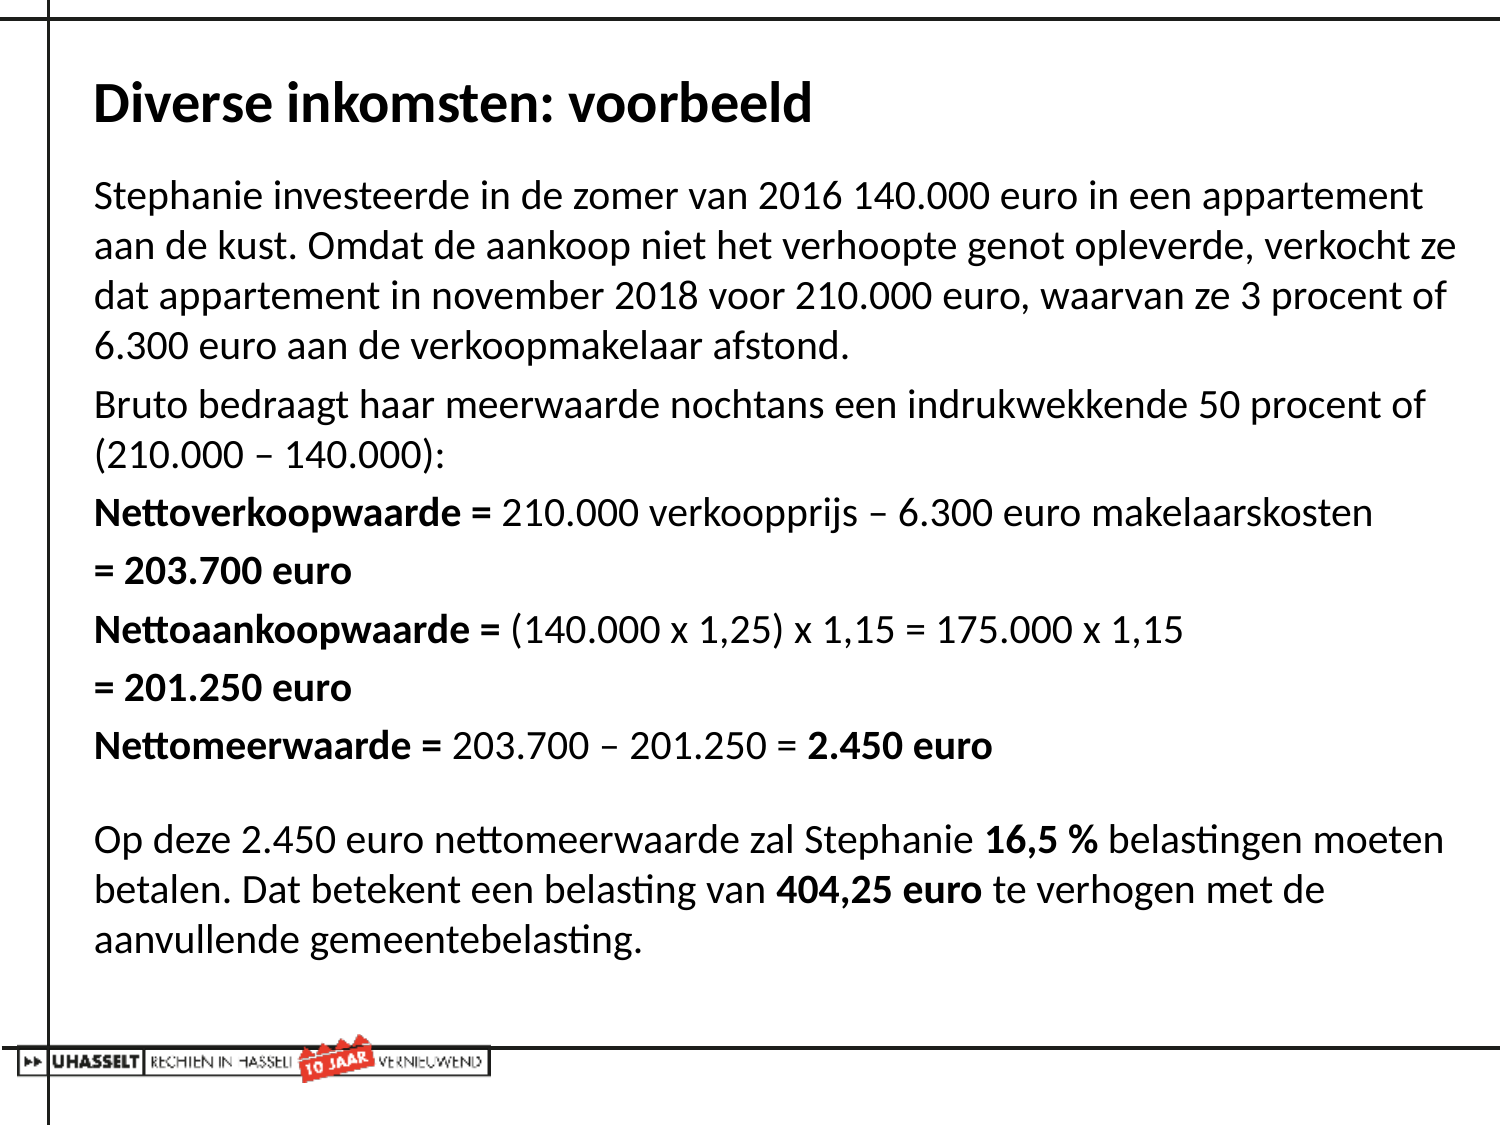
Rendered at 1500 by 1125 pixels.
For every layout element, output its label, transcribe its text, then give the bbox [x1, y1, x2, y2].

list Stephanie investeerde in de zomer van 2016 140.000 euro in een appartement aan de kust. Omdat de aankoop niet het verhoopte genot opleverde, verkocht ze dat appartement in november 2018 voor 210.000 euro, waarvan ze 3 procent of 6.300 euro aan de verkoopmakelaar afstond. Bruto bedraagt haar meerwaarde nochtans een indrukwekkende 50 procent of (210.000 – 140.000): Nettoverkoopwaarde = 210.000 verkoopprijs – 6.300 euro makelaarskosten = 203.700 euro Nettoaankoopwaarde = (140.000 x 1,25) x 1,15 = 175.000 x 1,15 = 201.250 euro Nettomeerwaarde = 203.700 – 201.250 = 2.450 euro Op deze 2.450 euro nettomeerwaarde zal Stephanie 16,5 % belastingen moeten betalen. Dat betekent een belasting van 404,25 euro te verhogen met de aanvullende gemeentebelasting. [78, 160, 1497, 988]
picture [17, 1034, 491, 1083]
title Diverse inkomsten: voorbeeld [78, 54, 1497, 145]
